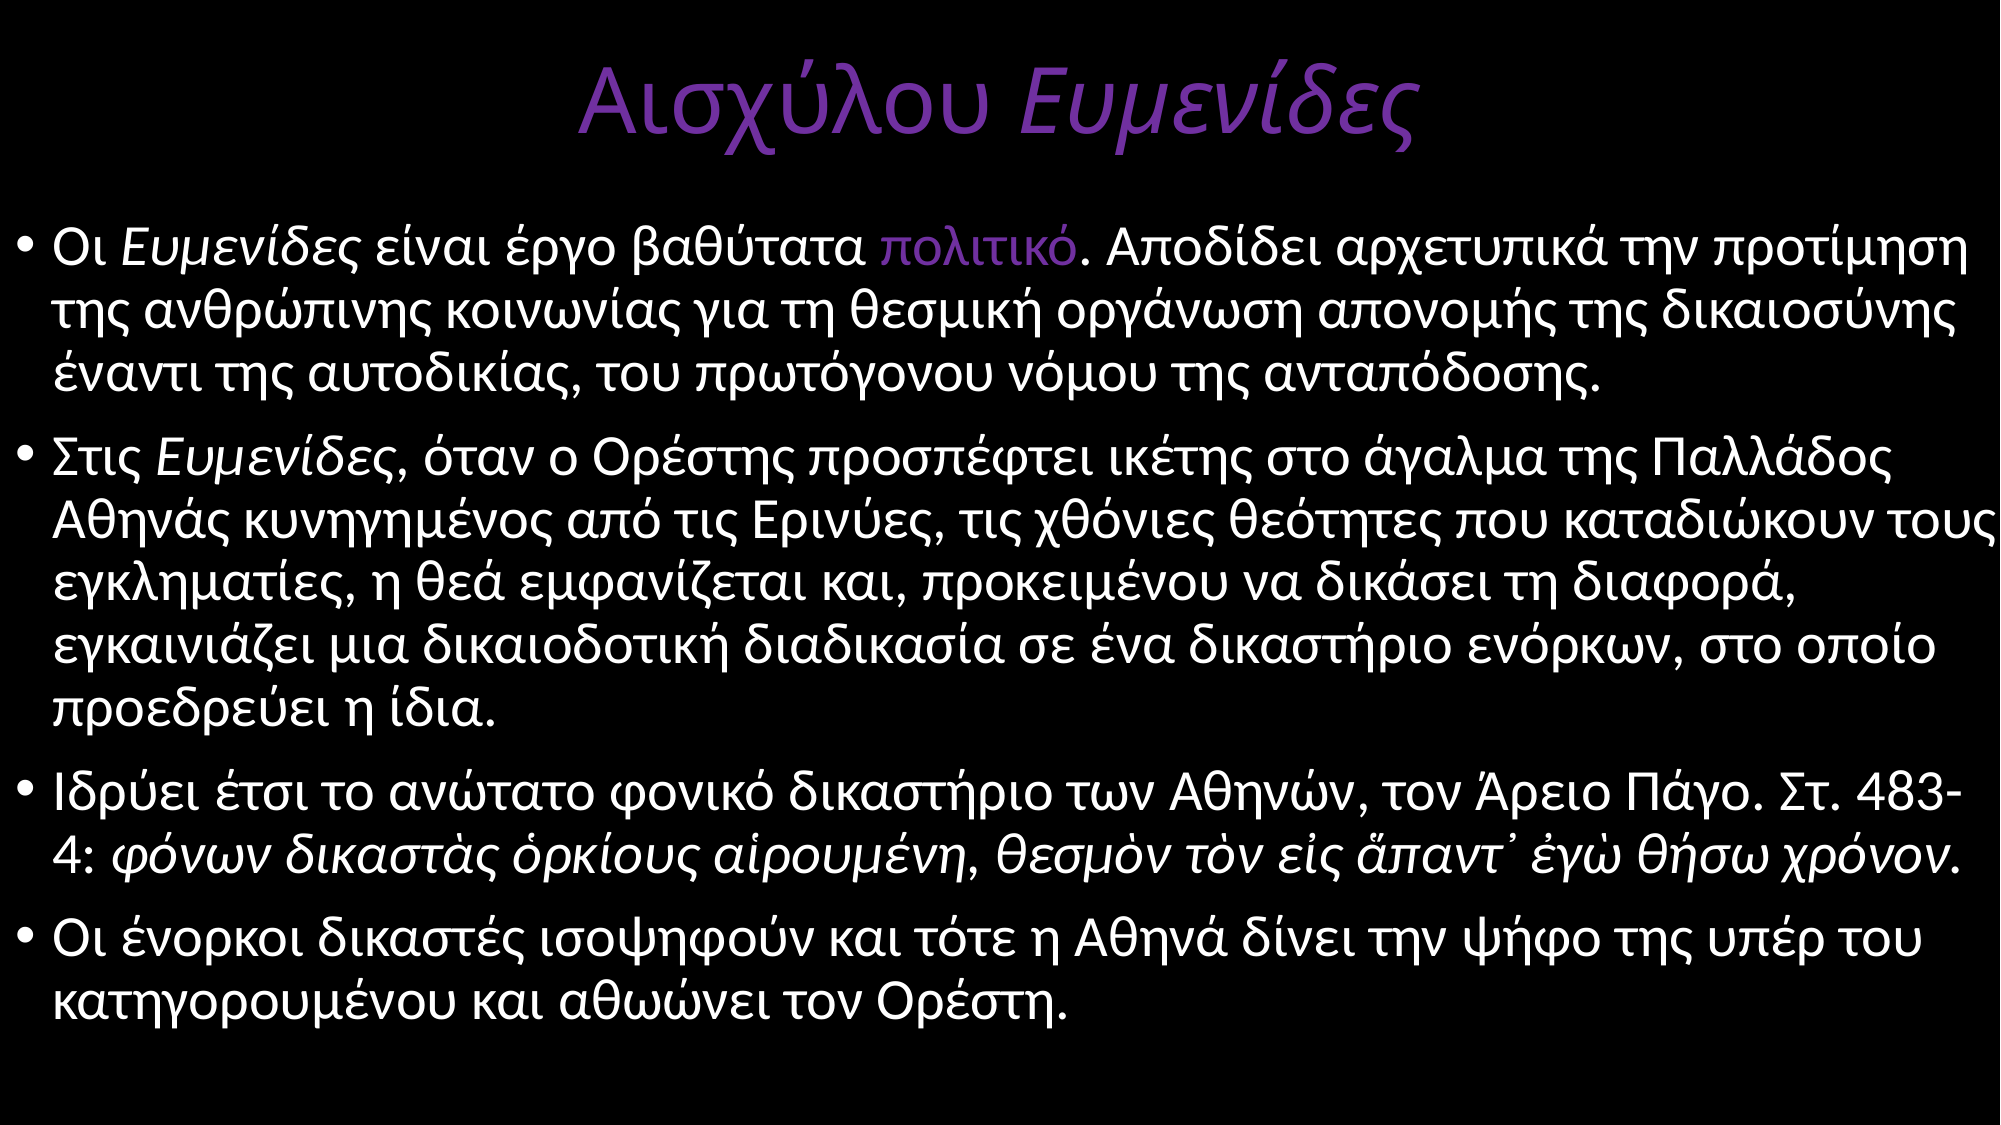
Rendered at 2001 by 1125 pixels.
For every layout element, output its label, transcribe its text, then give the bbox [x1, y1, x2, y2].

title Αισχύλου Ευμενίδες [137, 0, 1863, 208]
list Οι Ευμενίδες είναι έργο βαθύτατα πολιτικό. Αποδίδει αρχετυπικά την προτίμηση της ανθρώπινης κοινωνίας για τη θεσμική οργάνωση απονομής της δικαιοσύνης έναντι της αυτοδικίας, του πρωτόγονου νόμου της ανταπόδοσης. Στις Ευμενίδες, όταν ο Ορέστης προσπέφτει ικέτης στο άγαλμα της Παλλάδος Αθηνάς κυνηγημένος από τις Ερινύες, τις χθόνιες θεότητες που καταδιώκουν τους εγκληματίες, η θεά εμφανίζεται και, προκειμένου να δικάσει τη διαφορά, εγκαινιάζει μια δικαιοδοτική διαδικασία σε ένα δικαστήριο ενόρκων, στο οποίο προεδρεύει η ίδια. Ιδρύει έτσι το ανώτατο φονικό δικαστήριο των Αθηνών, τον Άρειο Πάγο. Στ. 483-4: φόνων δικαστὰς ὁρκίους αἱρουμένη, θεσμὸν τὸν εἰς ἅπαντ᾽ ἐγὼ θήσω χρόνον. Οι ένορκοι δικαστές ισοψηφούν και τότε η Αθηνά δίνει την ψήφο της υπέρ του κατηγορουμένου και αθωώνει τον Ορέστη. [0, 208, 2000, 1125]
